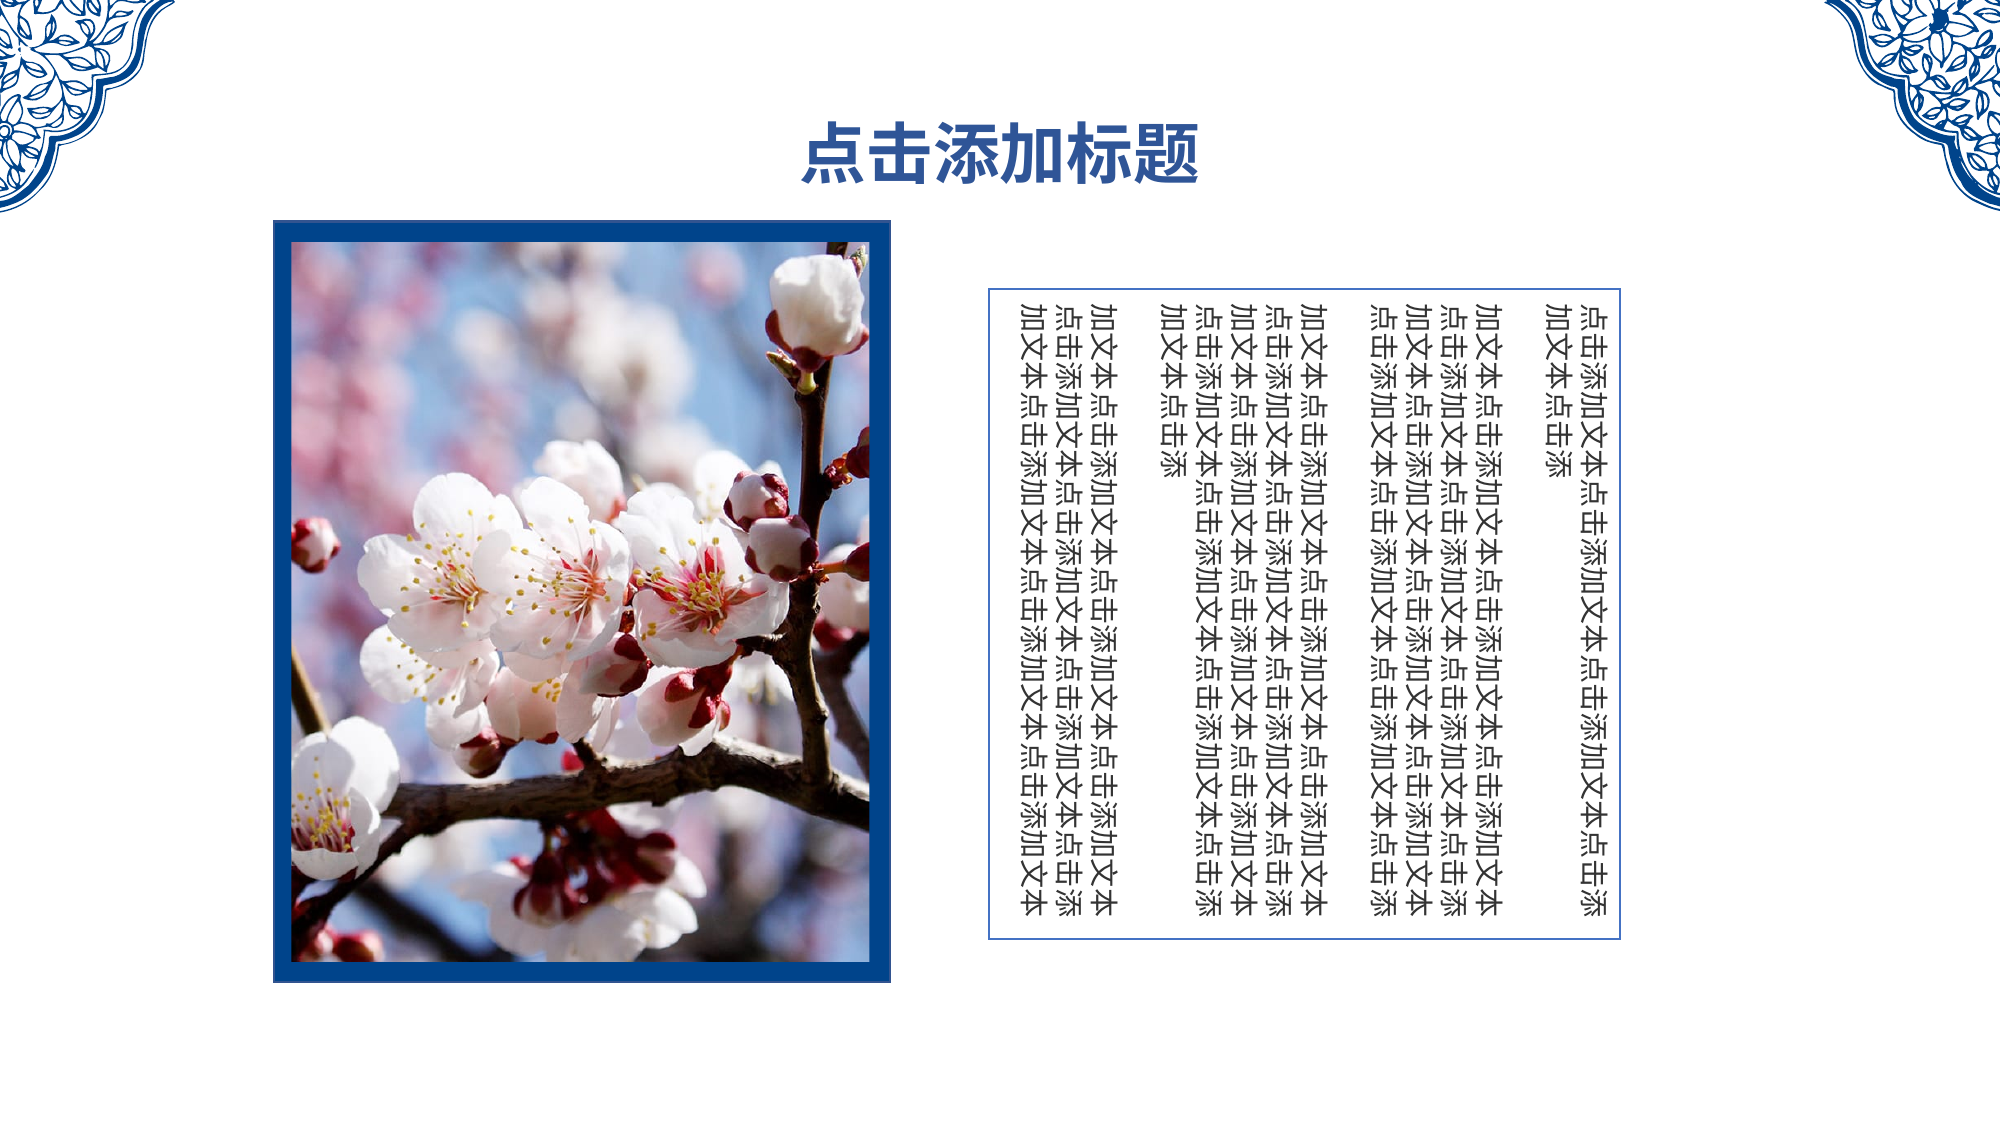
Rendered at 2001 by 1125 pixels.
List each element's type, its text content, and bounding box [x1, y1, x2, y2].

text_box [1824, 0, 2000, 212]
picture [291, 241, 870, 962]
text_box [1973, 7, 2000, 24]
text_box [273, 220, 891, 983]
text_box [0, 56, 48, 107]
text_box [0, 0, 175, 213]
list 点击添加标题 [782, 104, 1219, 185]
text_box 点击添加文本点击添加文本点击添加文本点击添加文本点击添 加文本点击添加文本点击添加文本点击添加文本点击添加文本点击添加文本点击添加文本点击添加文本点击添加文本点击添加文本点击添加文本点击添加文本点击添加文本点击添加文本点击添 加文本点击添加文本点击添加文本点击添加文本点击添加文本点击添加文本点击添加文本点击添加文本点击添加文本点击添加文本点击添加文本点击添加文本点击添加文本点击添加文本点击添加文本点击添 加文本点击添加文本点击添加文本点击添加文本点击添加文本点击添加文本点击添加文本点击添加文本点击添加文本点击添加文本点击添加文本 [988, 288, 1621, 940]
